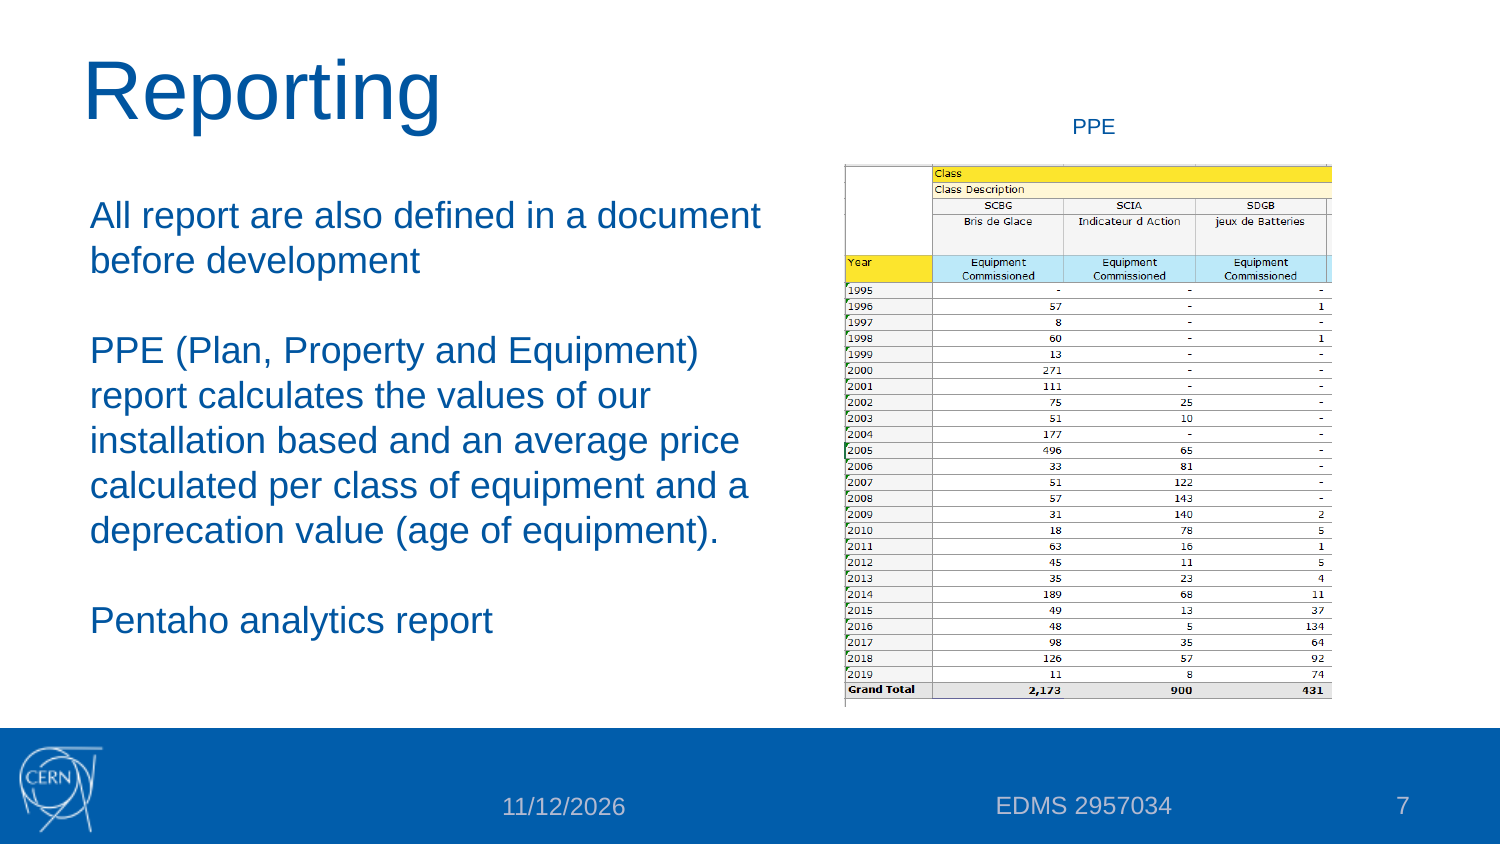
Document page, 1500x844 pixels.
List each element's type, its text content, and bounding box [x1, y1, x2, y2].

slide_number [487, 782, 838, 828]
picture [843, 163, 1332, 707]
footer EDMS 2957034 [850, 782, 1326, 827]
text_box All report are also defined in a document before development PPE (Plan, Property and Equipment) report calculates the values of our installation based and an average price calculated per class of equipment and a deprecation value (age of equipment). Pentaho analytics report [75, 183, 818, 649]
title Reporting [75, 28, 1425, 145]
text_box PPE [1057, 105, 1132, 147]
slide_number 7 [1342, 782, 1425, 827]
